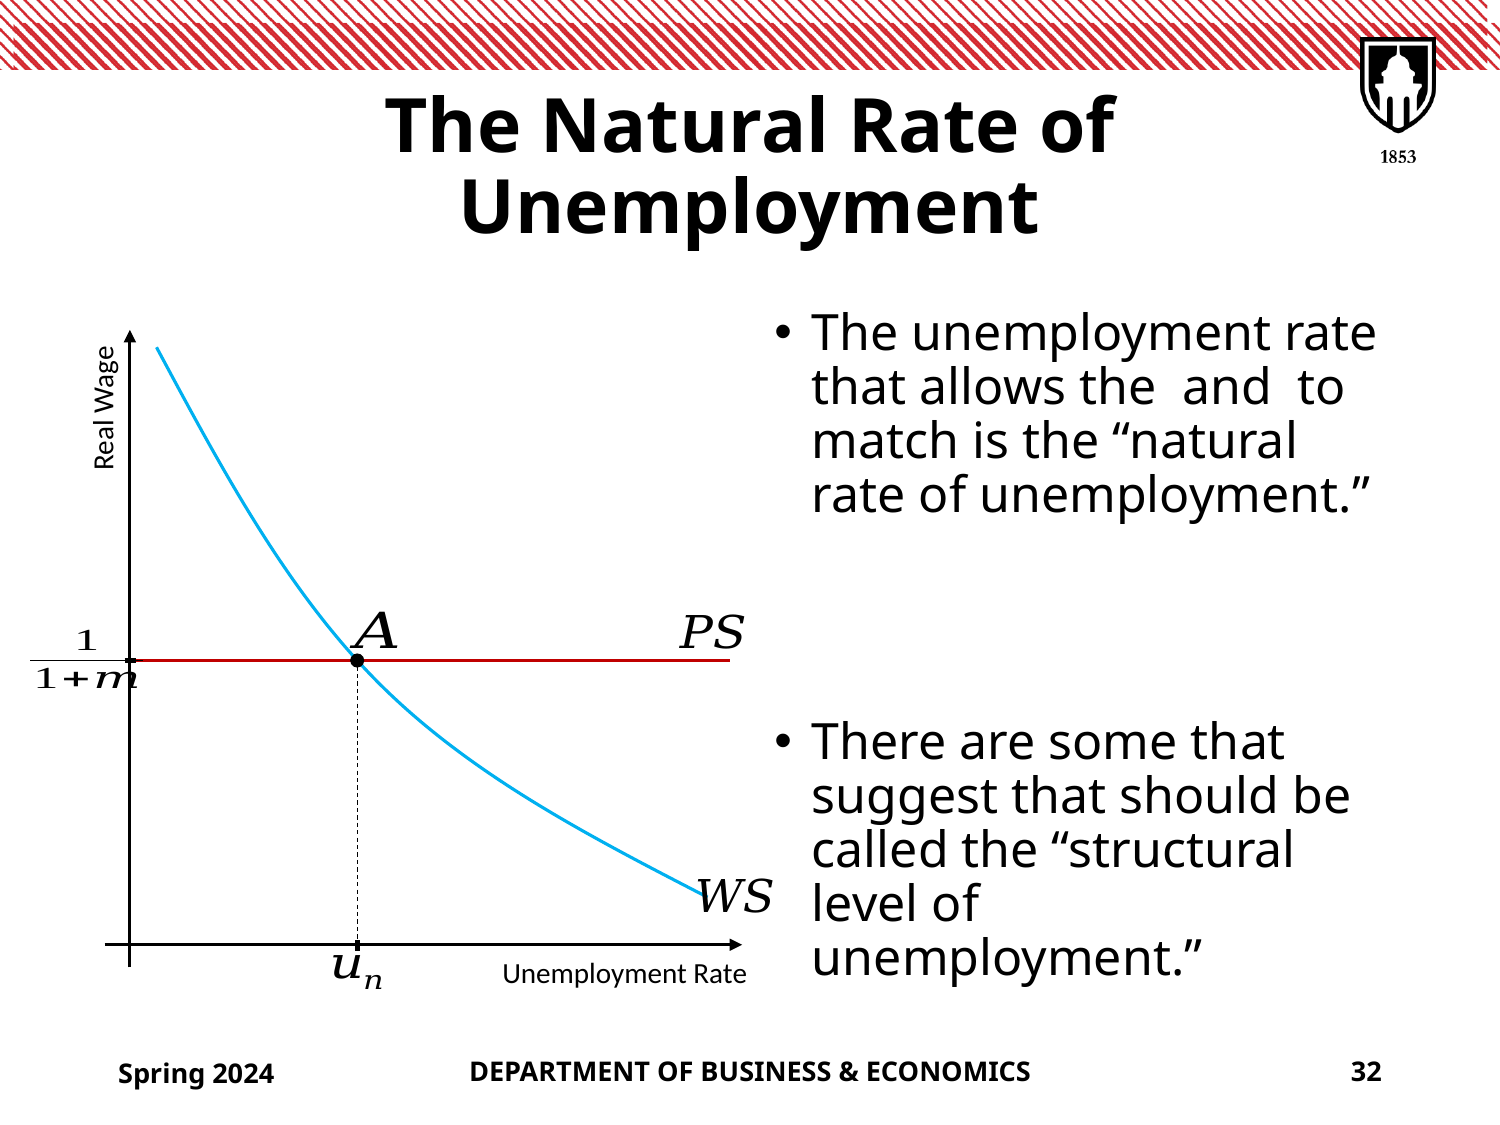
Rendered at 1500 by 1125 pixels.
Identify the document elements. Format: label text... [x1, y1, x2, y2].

picture [0, 0, 1500, 163]
title The Natural Rate of Unemployment [103, 59, 1397, 278]
text_box Unemployment Rate [487, 947, 763, 997]
text_box [155, 346, 470, 660]
text_box [350, 653, 365, 660]
slide_number Spring 2024 [103, 1042, 277, 1103]
footer DEPARTMENT OF BUSINESS & ECONOMICS [277, 1042, 1059, 1103]
text_box Real Wage [76, 331, 127, 485]
text_box [350, 661, 365, 668]
slide_number 32 [1059, 1042, 1397, 1103]
text_box [361, 661, 702, 896]
